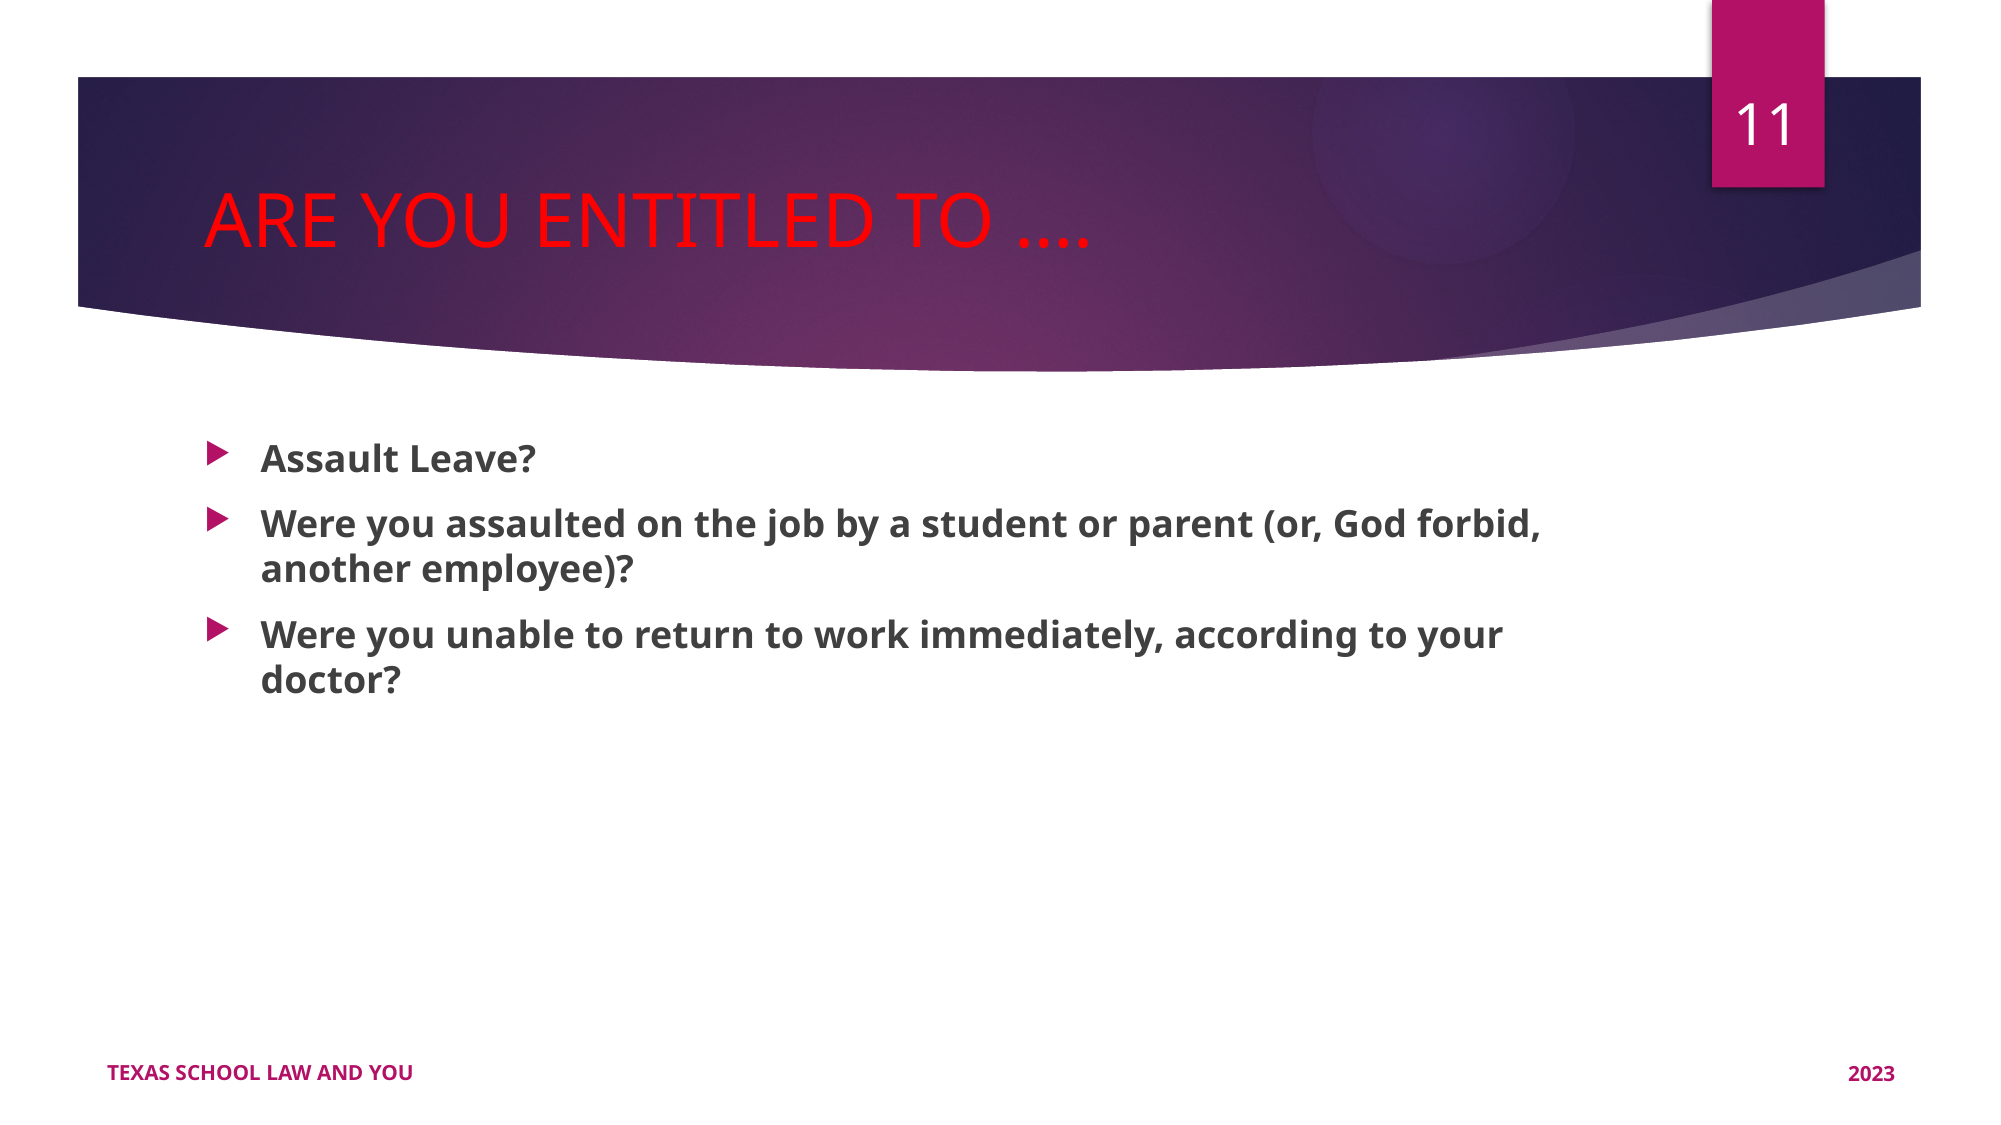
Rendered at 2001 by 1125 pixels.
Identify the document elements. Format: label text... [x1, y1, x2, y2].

slide_number 11 [1698, 48, 1836, 175]
slide_number 2023 [1747, 1048, 1911, 1099]
title ARE YOU ENTITLED TO …. [189, 159, 1627, 276]
footer TEXAS SCHOOL LAW AND YOU [92, 1048, 726, 1099]
list Assault Leave? Were you assaulted on the job by a student or parent (or, God forbid, another employee)? Were you unable to return to work immediately, according to your doctor? [189, 427, 1638, 988]
